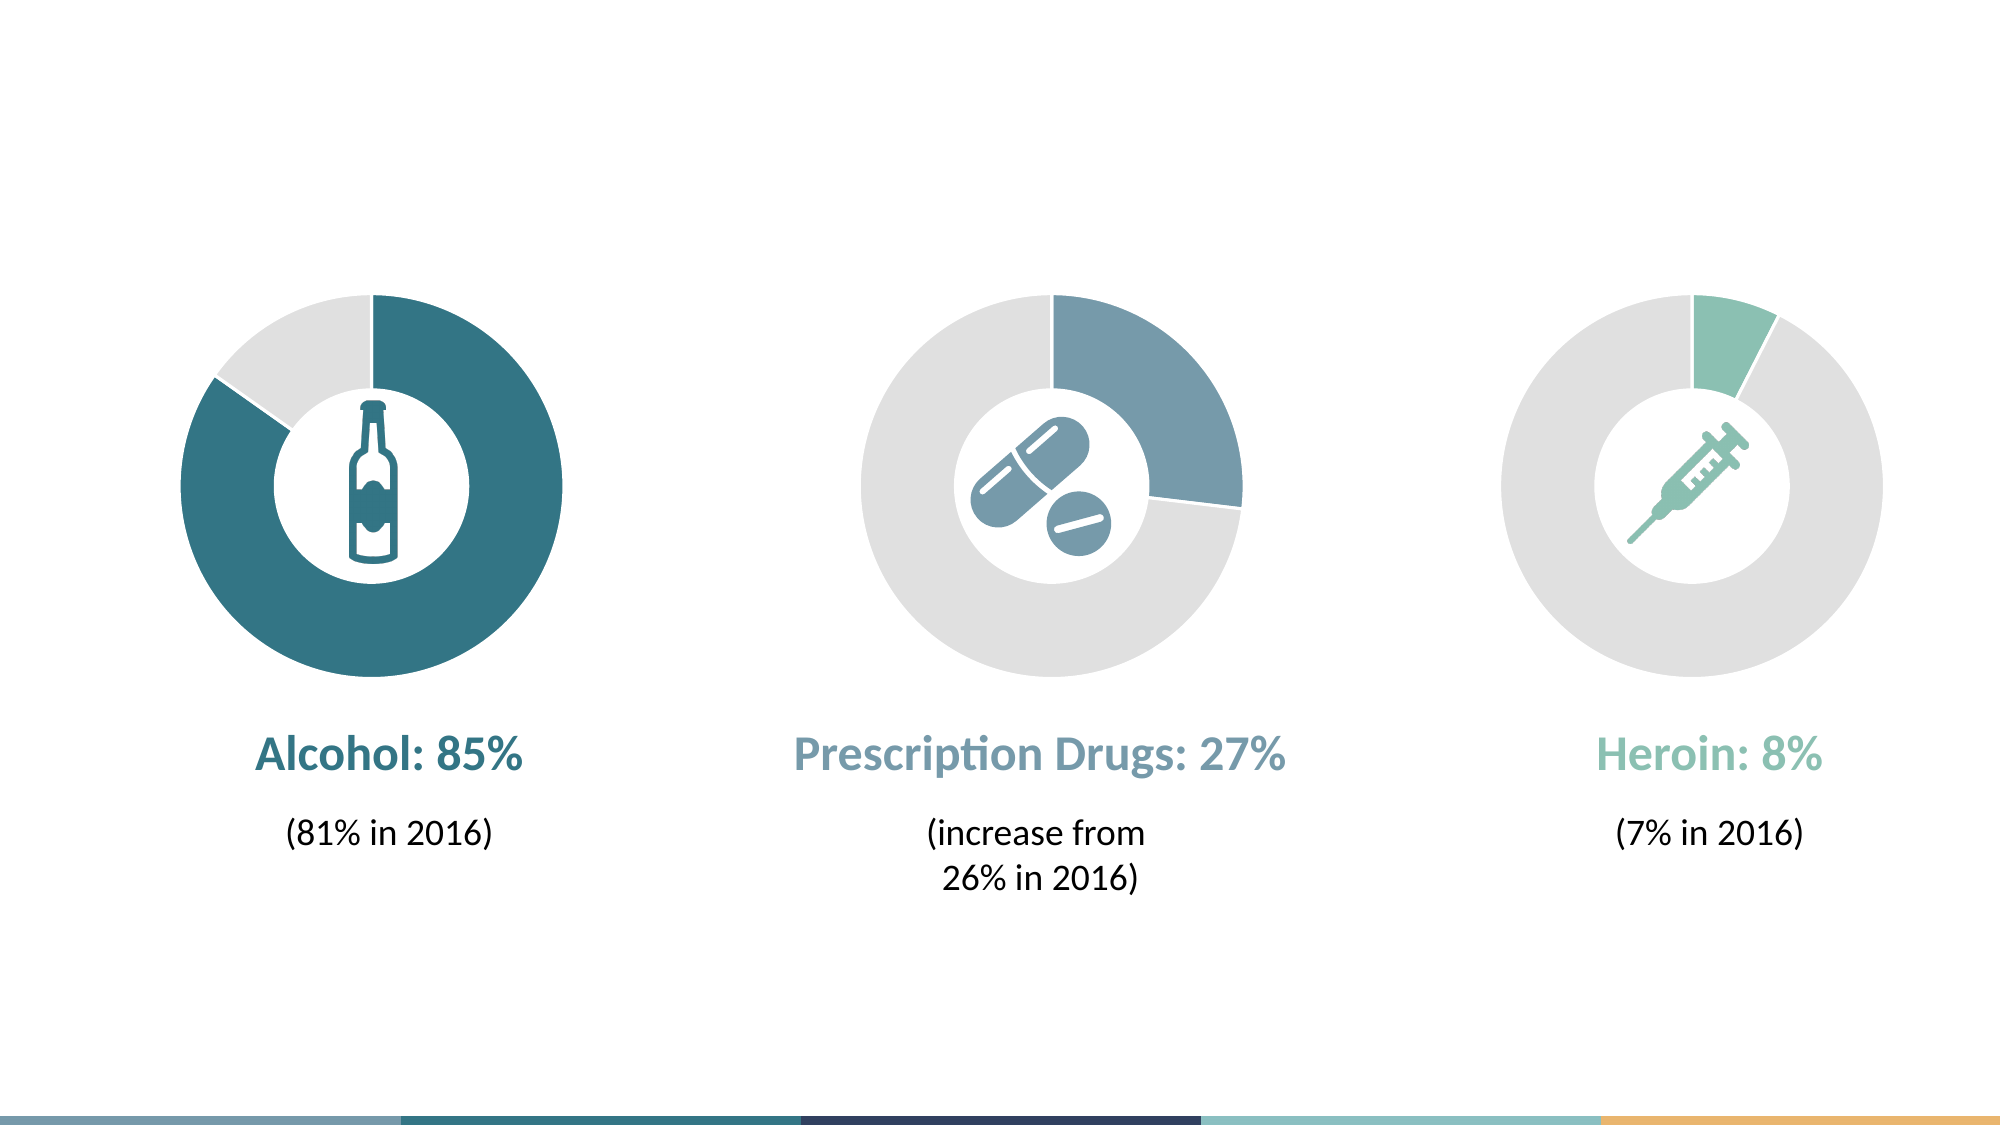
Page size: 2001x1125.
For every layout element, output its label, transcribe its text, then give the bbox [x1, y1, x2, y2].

text_box Prescription Drugs: 27% (increase from 26% in 2016) [691, 712, 1390, 923]
picture [0, 1116, 2000, 1125]
chart [126, 248, 595, 728]
chart [807, 248, 1275, 728]
chart [1447, 248, 1915, 728]
text_box Alcohol: 85% (81% in 2016) [184, 728, 594, 877]
text_box Heroin: 8% (7% in 2016) [1505, 728, 1915, 877]
